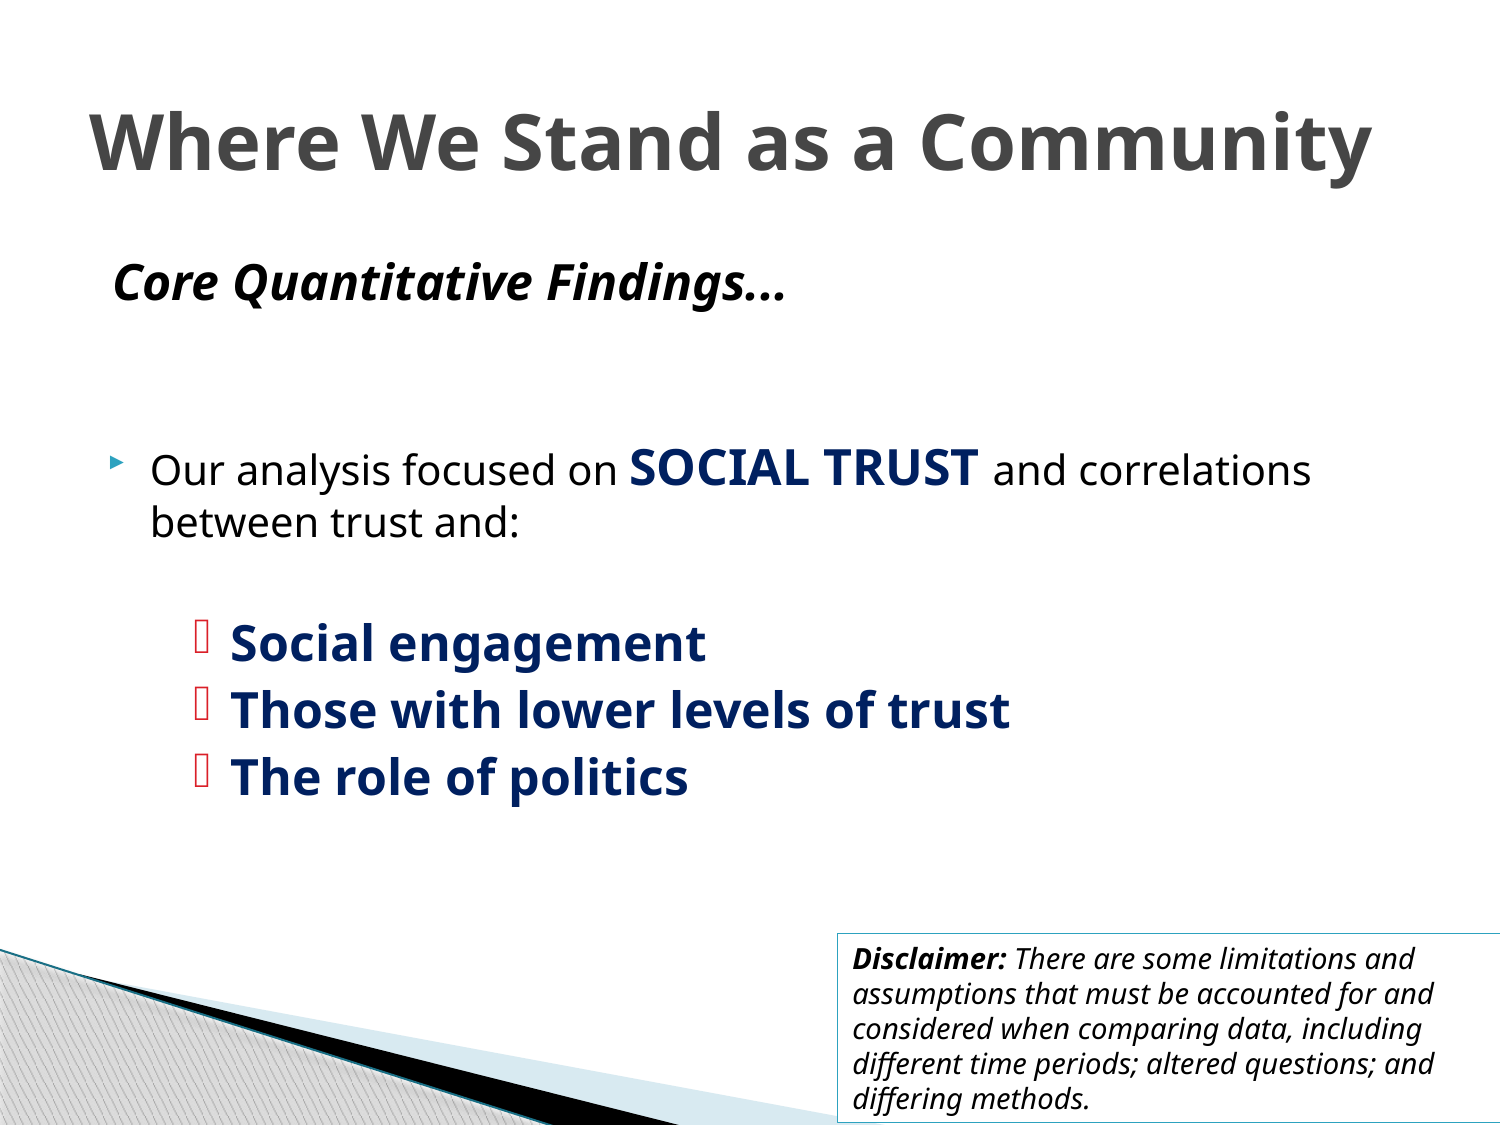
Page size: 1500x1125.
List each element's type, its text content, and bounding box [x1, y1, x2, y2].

title Where We Stand as a Community [75, 45, 1425, 233]
list Core Quantitative Findings... Our analysis focused on SOCIAL TRUST and correlations between trust and: Social engagement Those with lower levels of trust The role of politics [75, 243, 1425, 986]
slide_number 11 [1418, 1051, 1479, 1112]
text_box Disclaimer: There are some limitations and assumptions that must be accounted for and considered when comparing data, including different time periods; altered questions; and differing methods. [833, 929, 1500, 1125]
